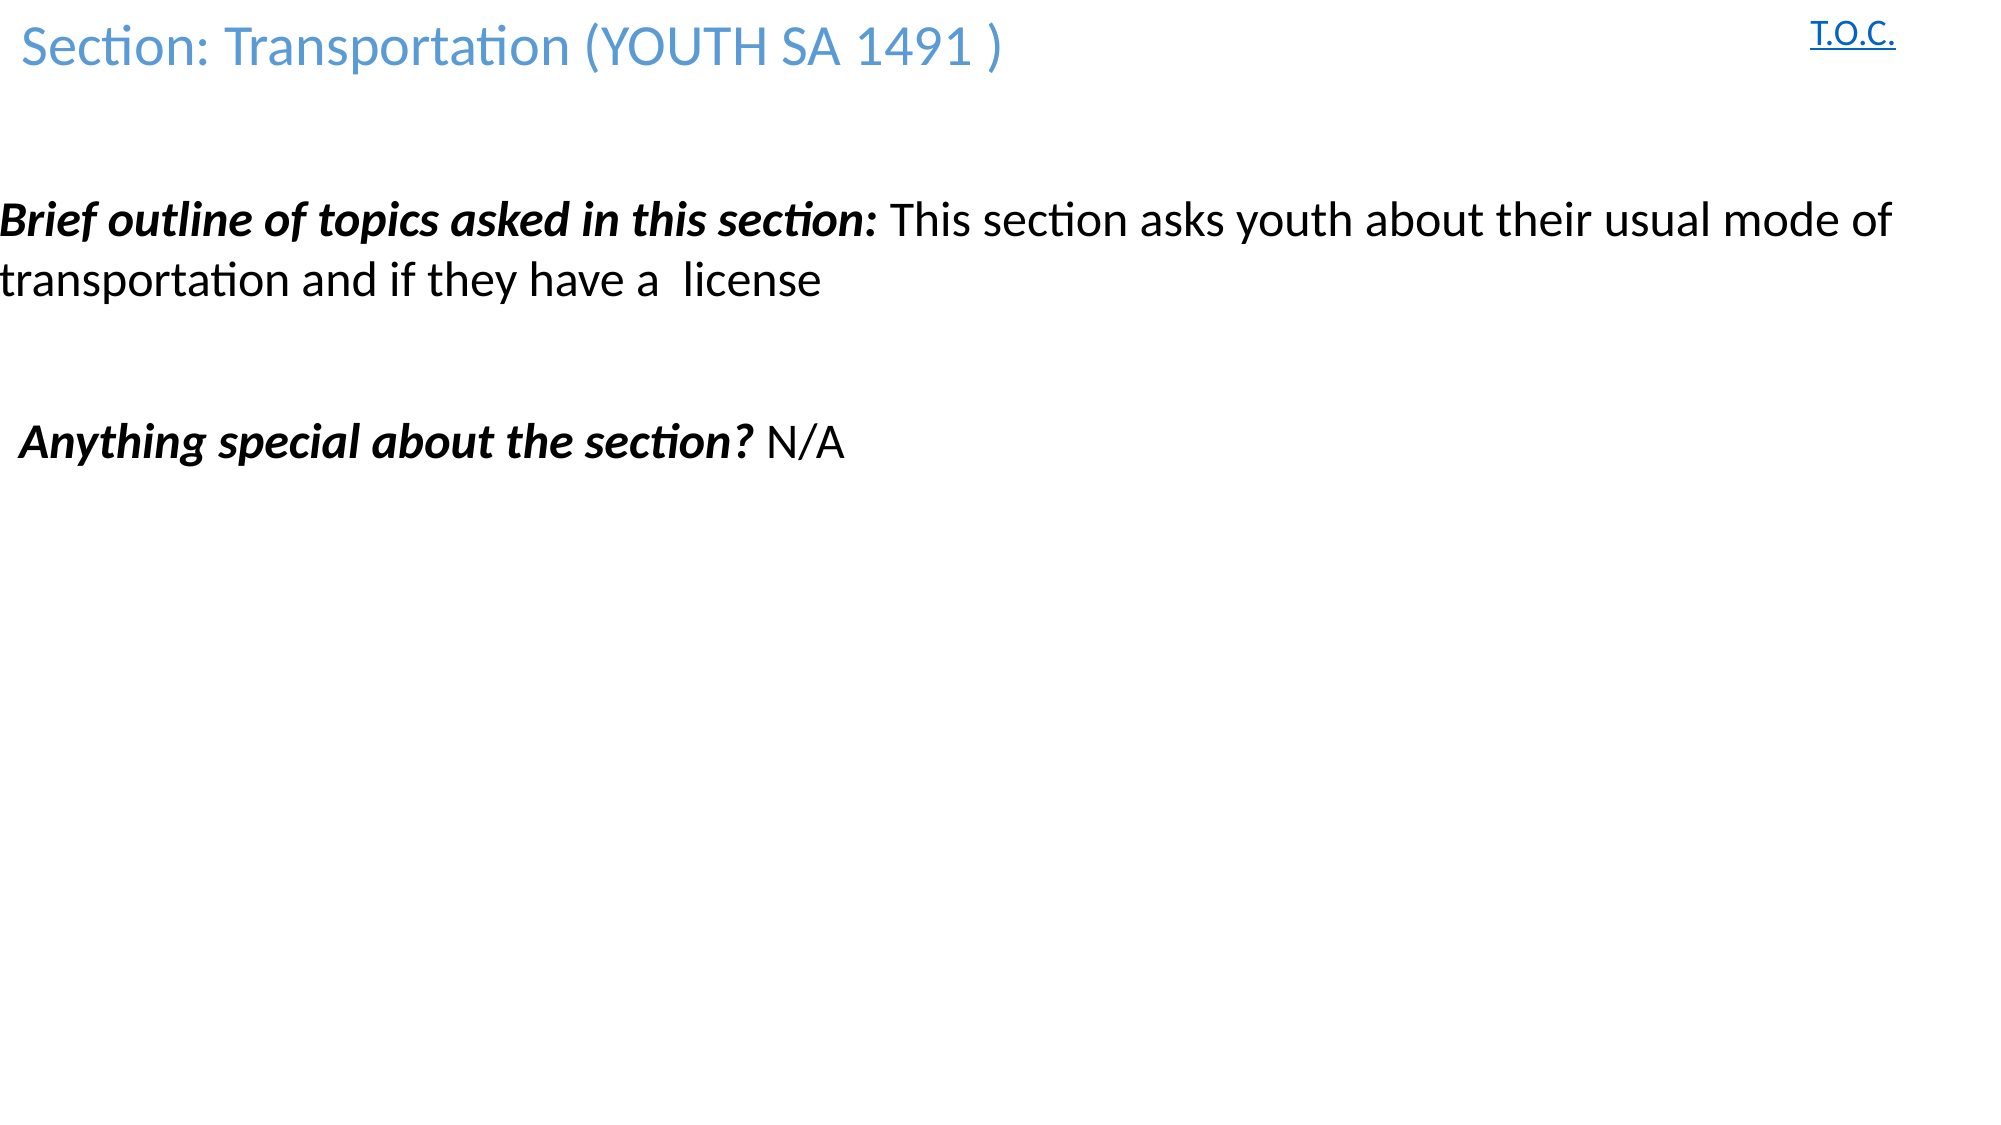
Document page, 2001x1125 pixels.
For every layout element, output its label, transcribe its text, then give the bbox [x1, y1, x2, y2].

text_box Anything special about the section? N/A [4, 400, 860, 476]
text_box T.O.C. [1795, 0, 1951, 60]
text_box Brief outline of topics asked in this section: This section asks youth about their usual mode of transportation and if they have a license [0, 178, 1984, 374]
text_box Section: Transportation (YOUTH SA 1491 ) [6, 0, 1020, 85]
